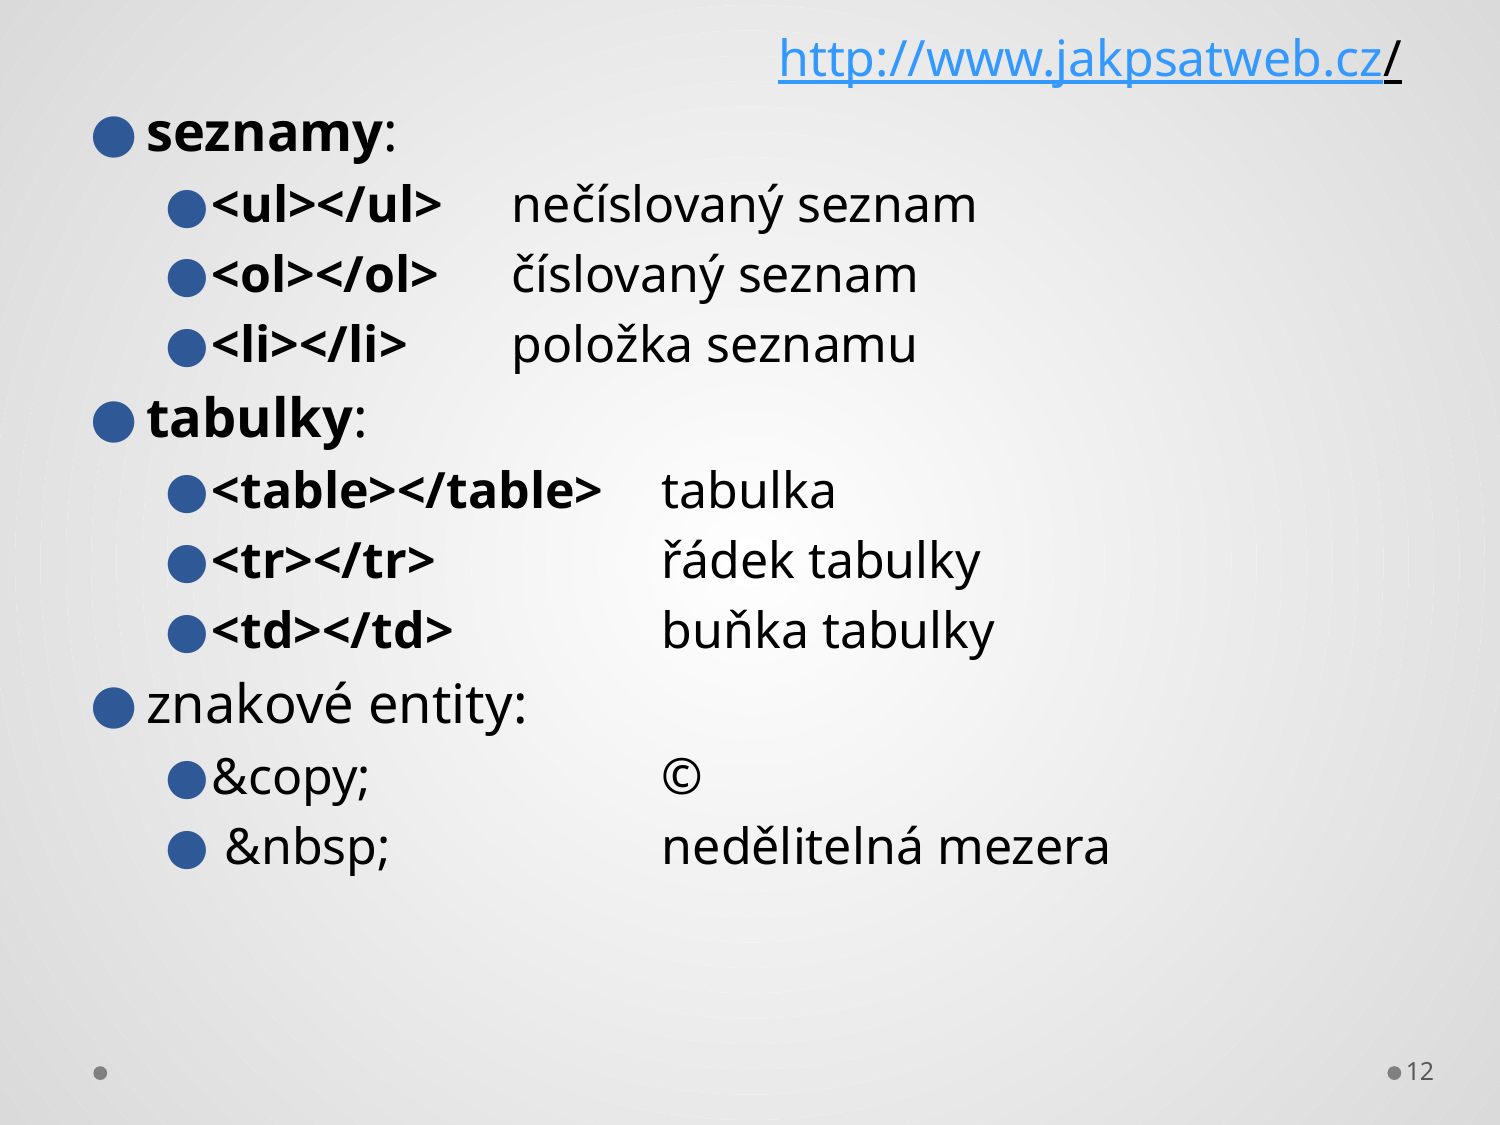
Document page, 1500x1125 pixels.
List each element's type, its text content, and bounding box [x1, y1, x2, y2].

list seznamy: <ul></ul> nečíslovaný seznam <ol></ol> číslovaný seznam <li></li> položka seznamu tabulky: <table></table> tabulka <tr></tr> řádek tabulky <td></td> buňka tabulky znakové entity: &copy; © &nbsp; nedělitelná mezera [75, 90, 1425, 1005]
slide_number 12 [1401, 1042, 1494, 1103]
text_box http://www.jakpsatweb.cz/ [763, 19, 1430, 103]
